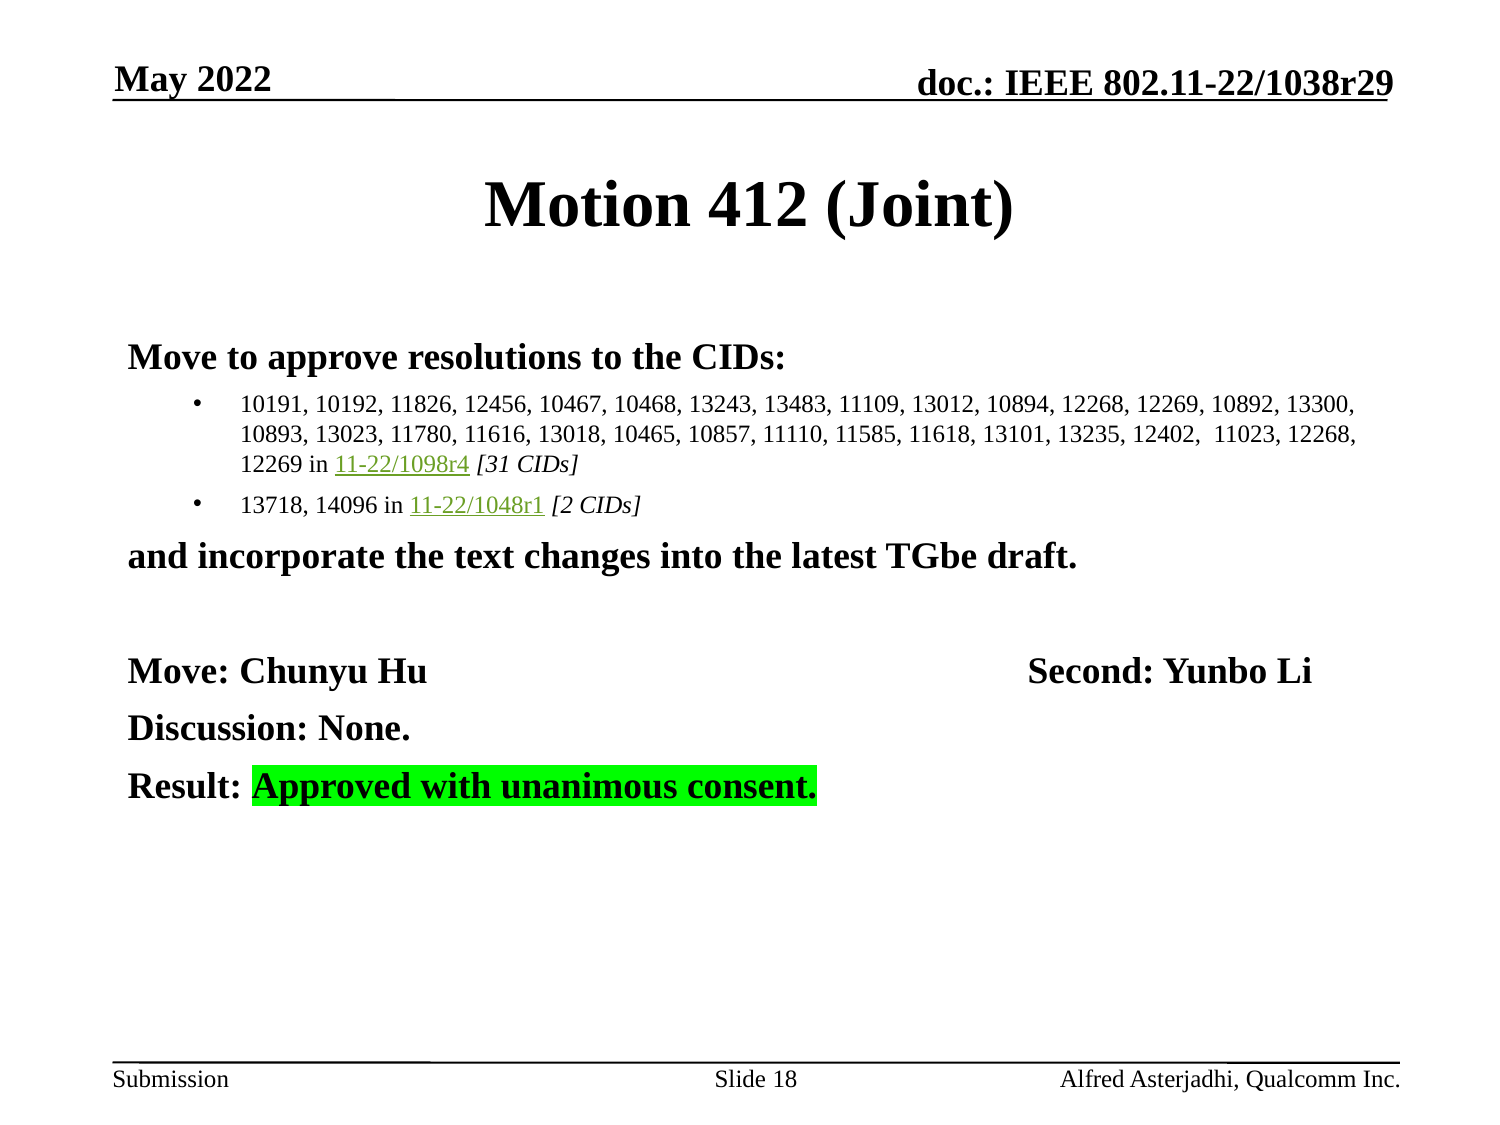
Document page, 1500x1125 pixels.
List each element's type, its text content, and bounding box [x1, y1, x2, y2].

title Motion 412 (Joint) [112, 112, 1388, 288]
list Move to approve resolutions to the CIDs: 10191, 10192, 11826, 12456, 10467, 10468, 13243, 13483, 11109, 13012, 10894, 12268, 12269, 10892, 13300, 10893, 13023, 11780, 11616, 13018, 10465, 10857, 11110, 11585, 11618, 13101, 13235, 12402, 11023, 12268, 12269 in 11-22/1098r4 [31 CIDs] 13718, 14096 in 11-22/1048r1 [2 CIDs] and incorporate the text changes into the latest TGbe draft. Move: Chunyu Hu Second: Yunbo Li Discussion: None. Result: Approved with unanimous consent. [112, 324, 1388, 1063]
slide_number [114, 54, 423, 100]
slide_number Slide 18 [712, 1061, 800, 1123]
footer Alfred Asterjadhi, Qualcomm Inc. [878, 1061, 1402, 1093]
